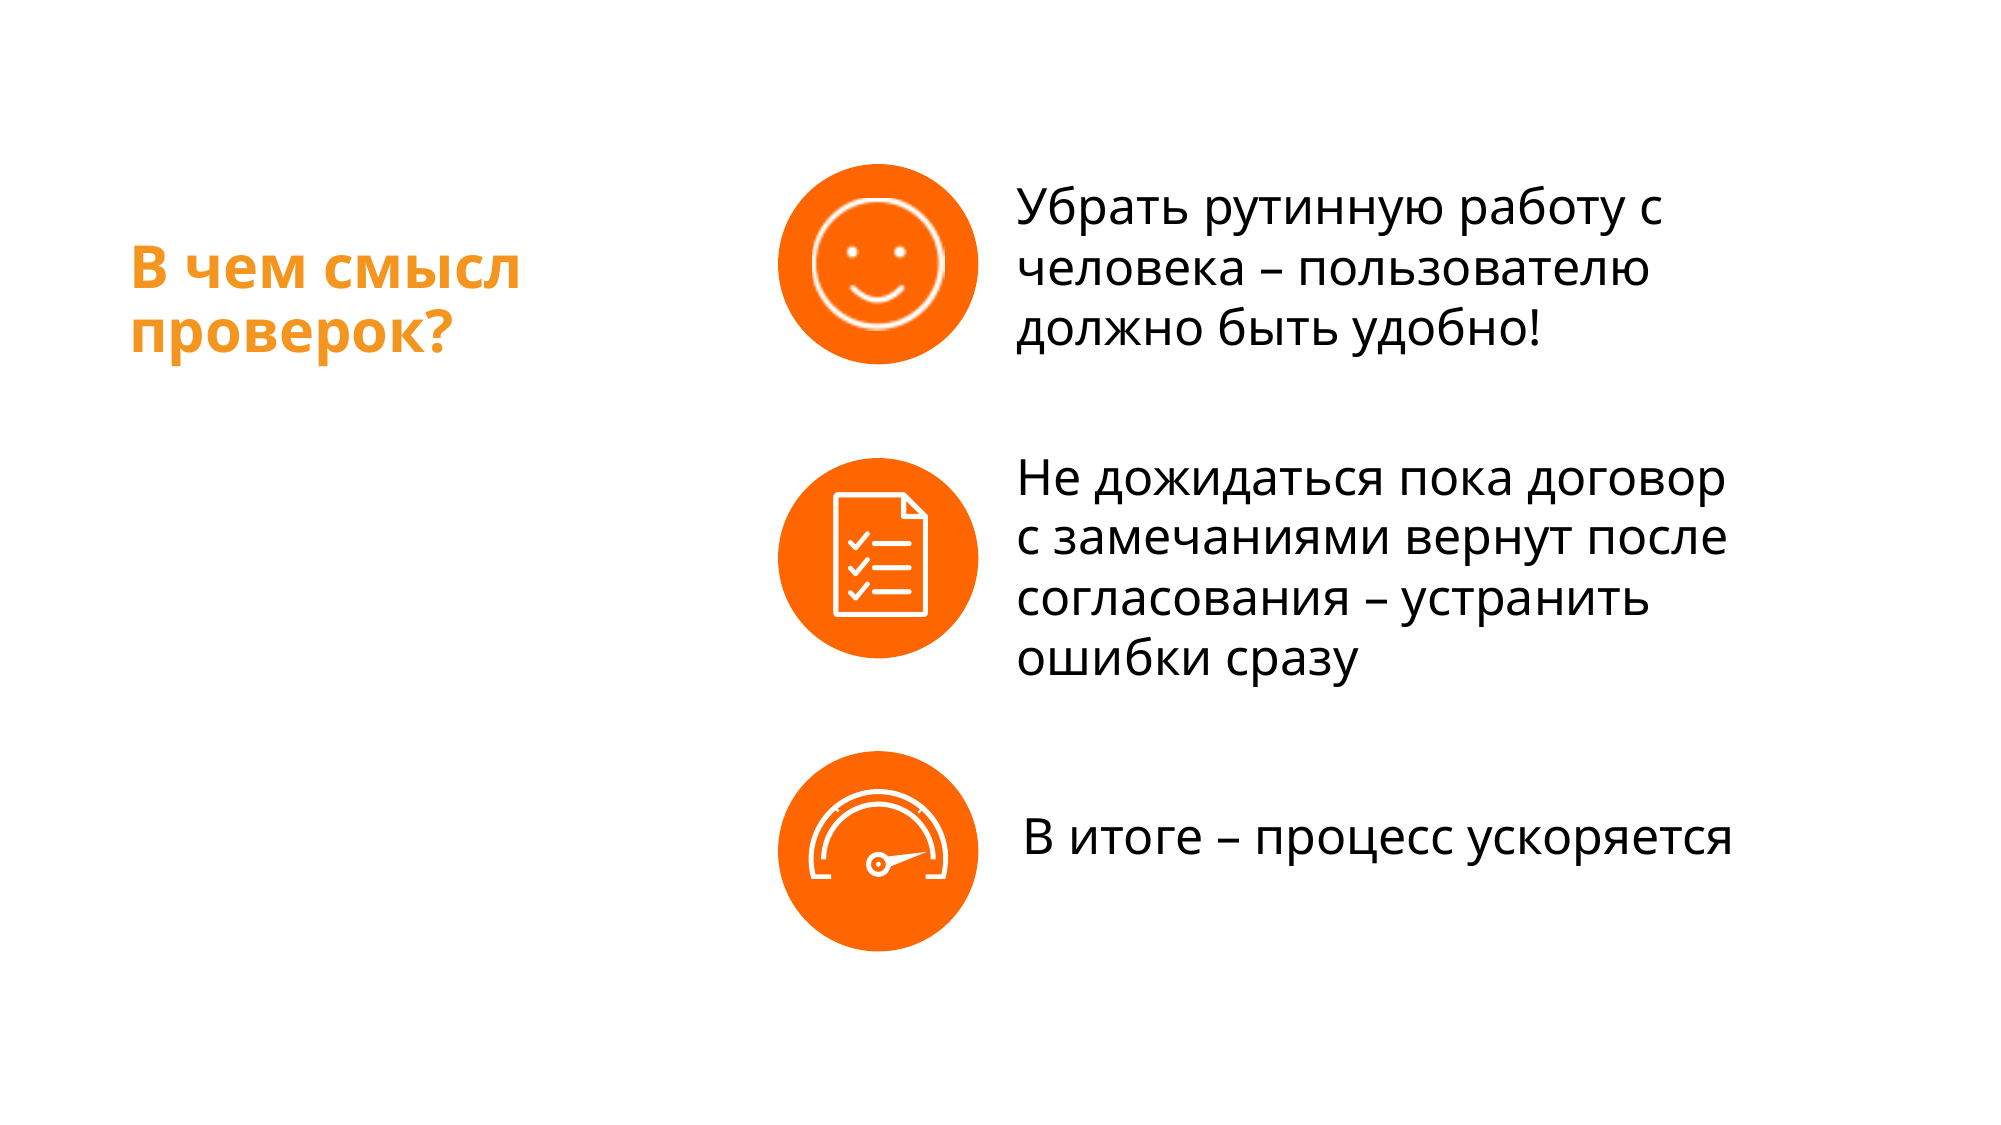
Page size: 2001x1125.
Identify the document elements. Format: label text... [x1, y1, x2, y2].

title В чем смысл проверок? [114, 208, 584, 395]
text_box [777, 750, 980, 953]
picture [833, 492, 928, 617]
text_box Убрать рутинную работу с человека – пользователю должно быть удобно! [1001, 167, 1833, 363]
text_box В итоге – процесс ускоряется [1008, 797, 1829, 873]
picture [808, 788, 949, 879]
text_box [777, 163, 980, 366]
picture [811, 197, 945, 331]
text_box Не дожидаться пока договор с замечаниями вернут после согласования – устранить ошибки сразу [1001, 437, 1833, 693]
text_box [777, 457, 980, 660]
